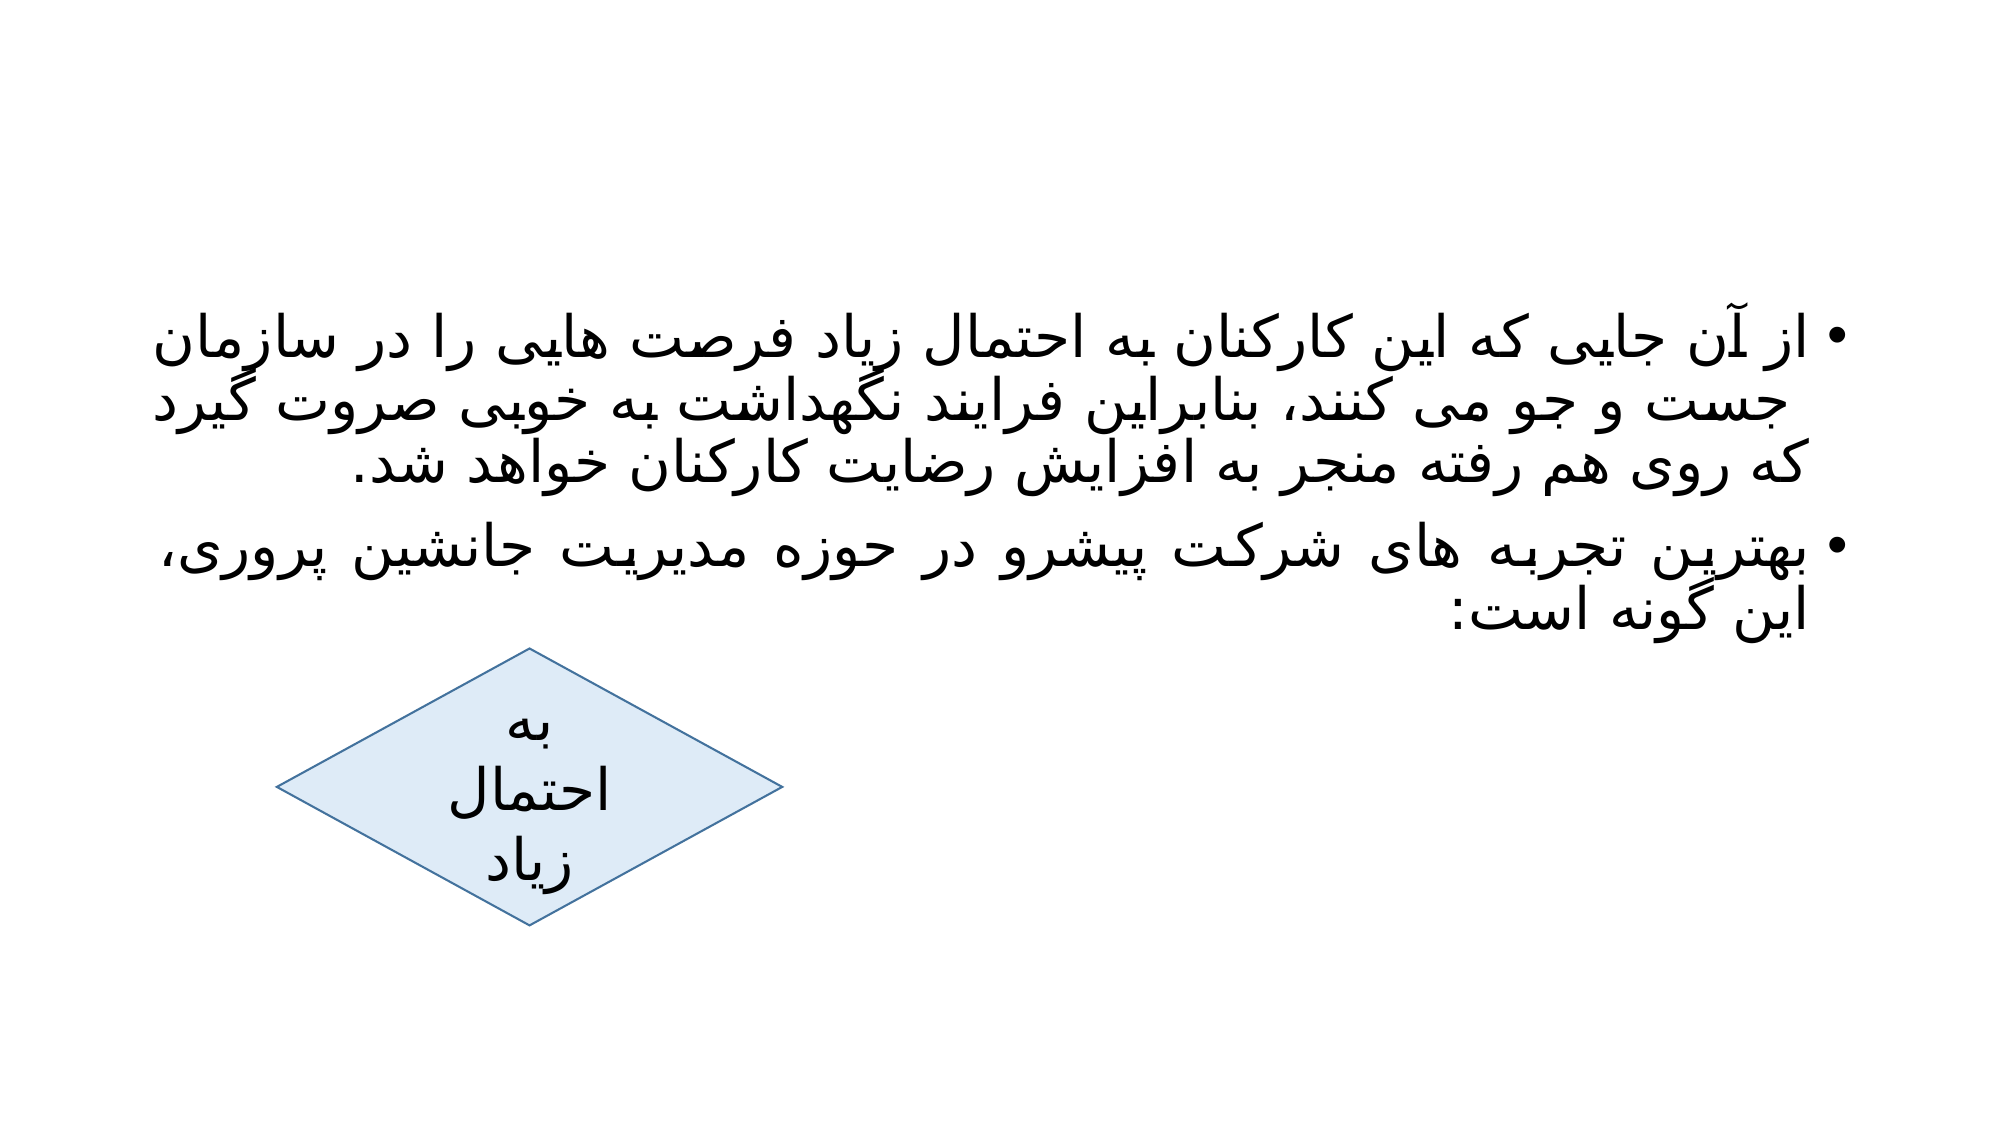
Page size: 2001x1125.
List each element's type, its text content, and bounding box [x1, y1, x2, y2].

text_box به احتمال زیاد [274, 647, 785, 927]
list از آن جایی که این کارکنان به احتمال زیاد فرصت هایی را در سازمان جست و جو می کنند، بنابراین فرایند نگهداشت به خوبی صروت گیرد که روی هم رفته منجر به افزایش رضایت کارکنان خواهد شد. بهترین تجربه های شرکت پیشرو در حوزه مدیریت جانشین پروری، این گونه است: [137, 299, 1863, 1014]
